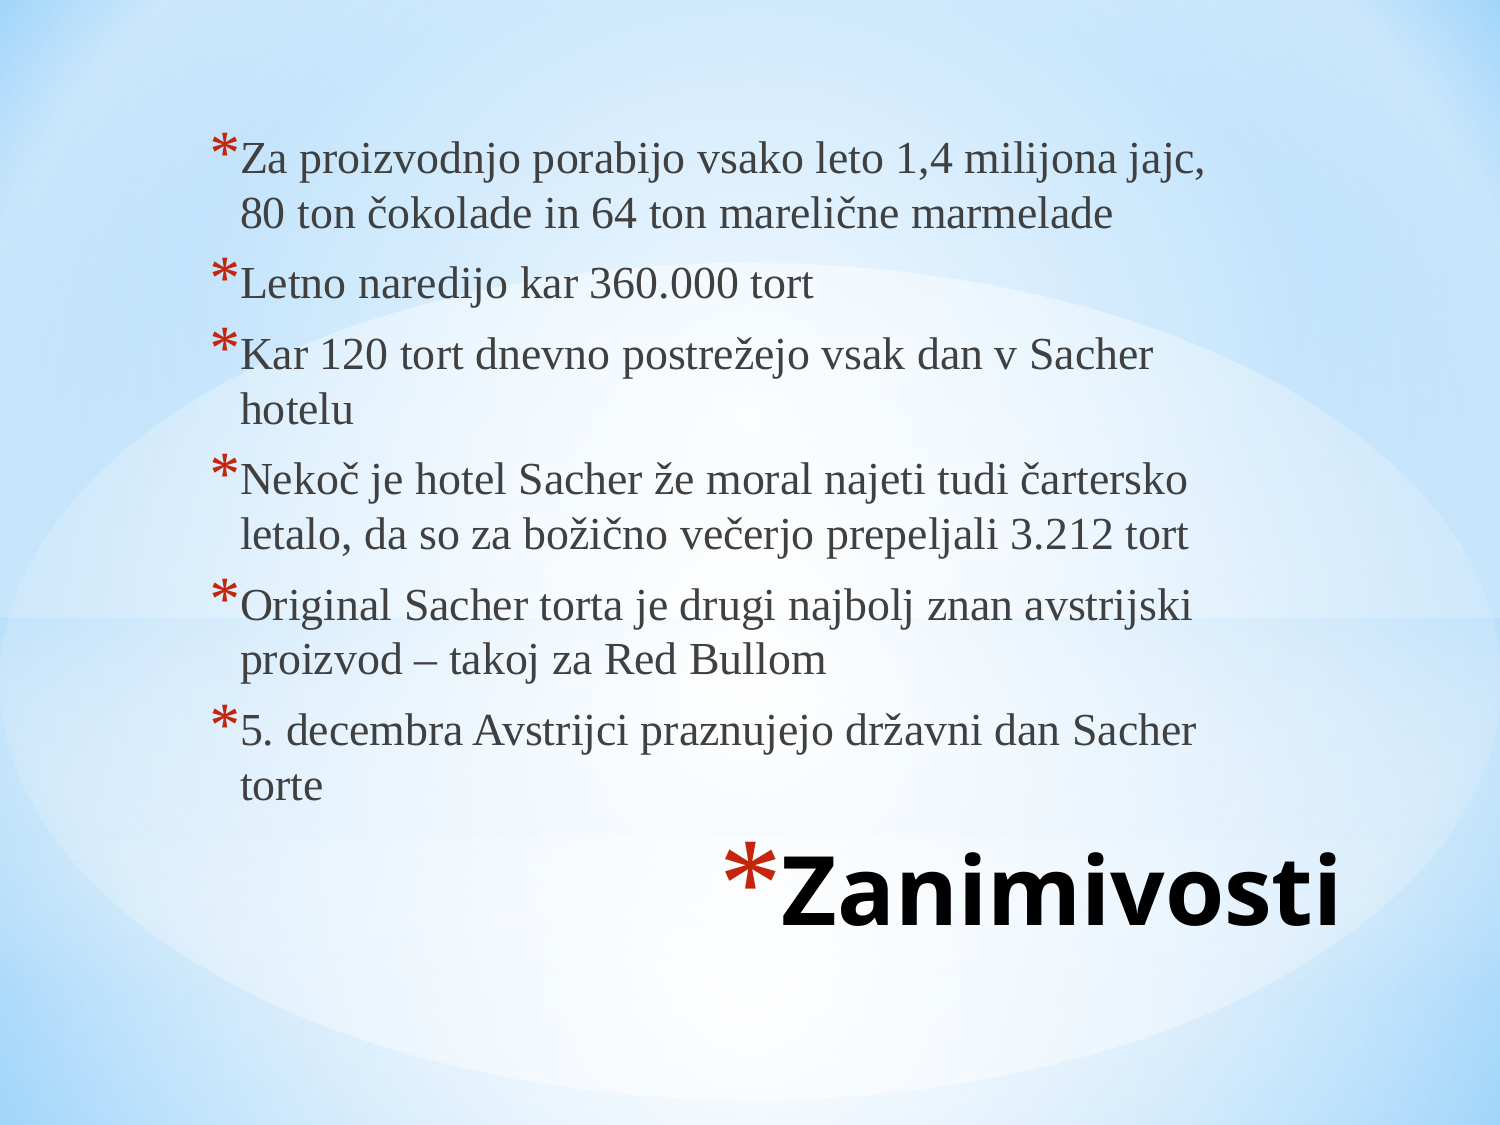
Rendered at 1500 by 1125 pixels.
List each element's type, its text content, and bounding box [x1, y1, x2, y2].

list Za proizvodnjo porabijo vsako leto 1,4 milijona jajc, 80 ton čokolade in 64 ton marelične marmelade Letno naredijo kar 360.000 tort Kar 120 tort dnevno postrežejo vsak dan v Sacher hotelu Nekoč je hotel Sacher že moral najeti tudi čartersko letalo, da so za božično večerjo prepeljali 3.212 tort Original Sacher torta je drugi najbolj znan avstrijski proizvod – takoj za Red Bullom 5. decembra Avstrijci praznujejo državni dan Sacher torte [187, 120, 1247, 858]
title Zanimivosti [289, 822, 1358, 1010]
